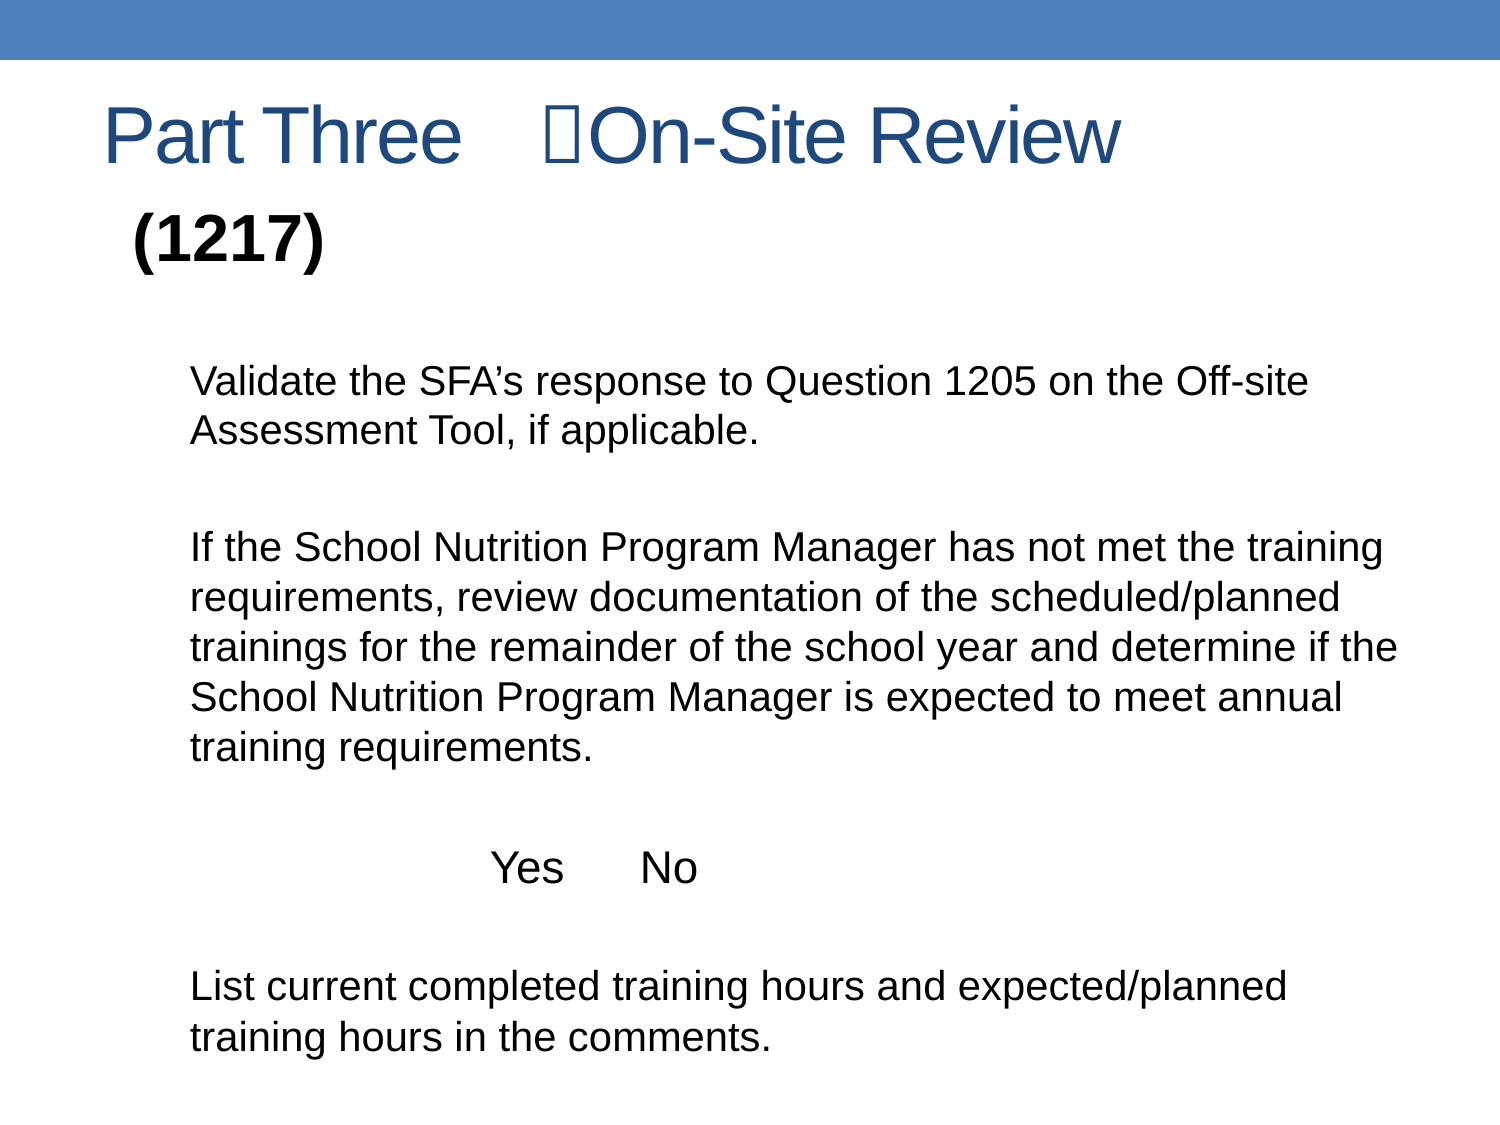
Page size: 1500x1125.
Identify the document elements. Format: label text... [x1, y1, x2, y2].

list (1217) Validate the SFA’s response to Question 1205 on the Off-site Assessment Tool, if applicable. If the School Nutrition Program Manager has not met the training requirements, review documentation of the scheduled/planned trainings for the remainder of the school year and determine if the School Nutrition Program Manager is expected to meet annual training requirements. Yes No List current completed training hours and expected/planned training hours in the comments. [99, 187, 1450, 1100]
title Part Three On-Site Review [87, 75, 1438, 188]
